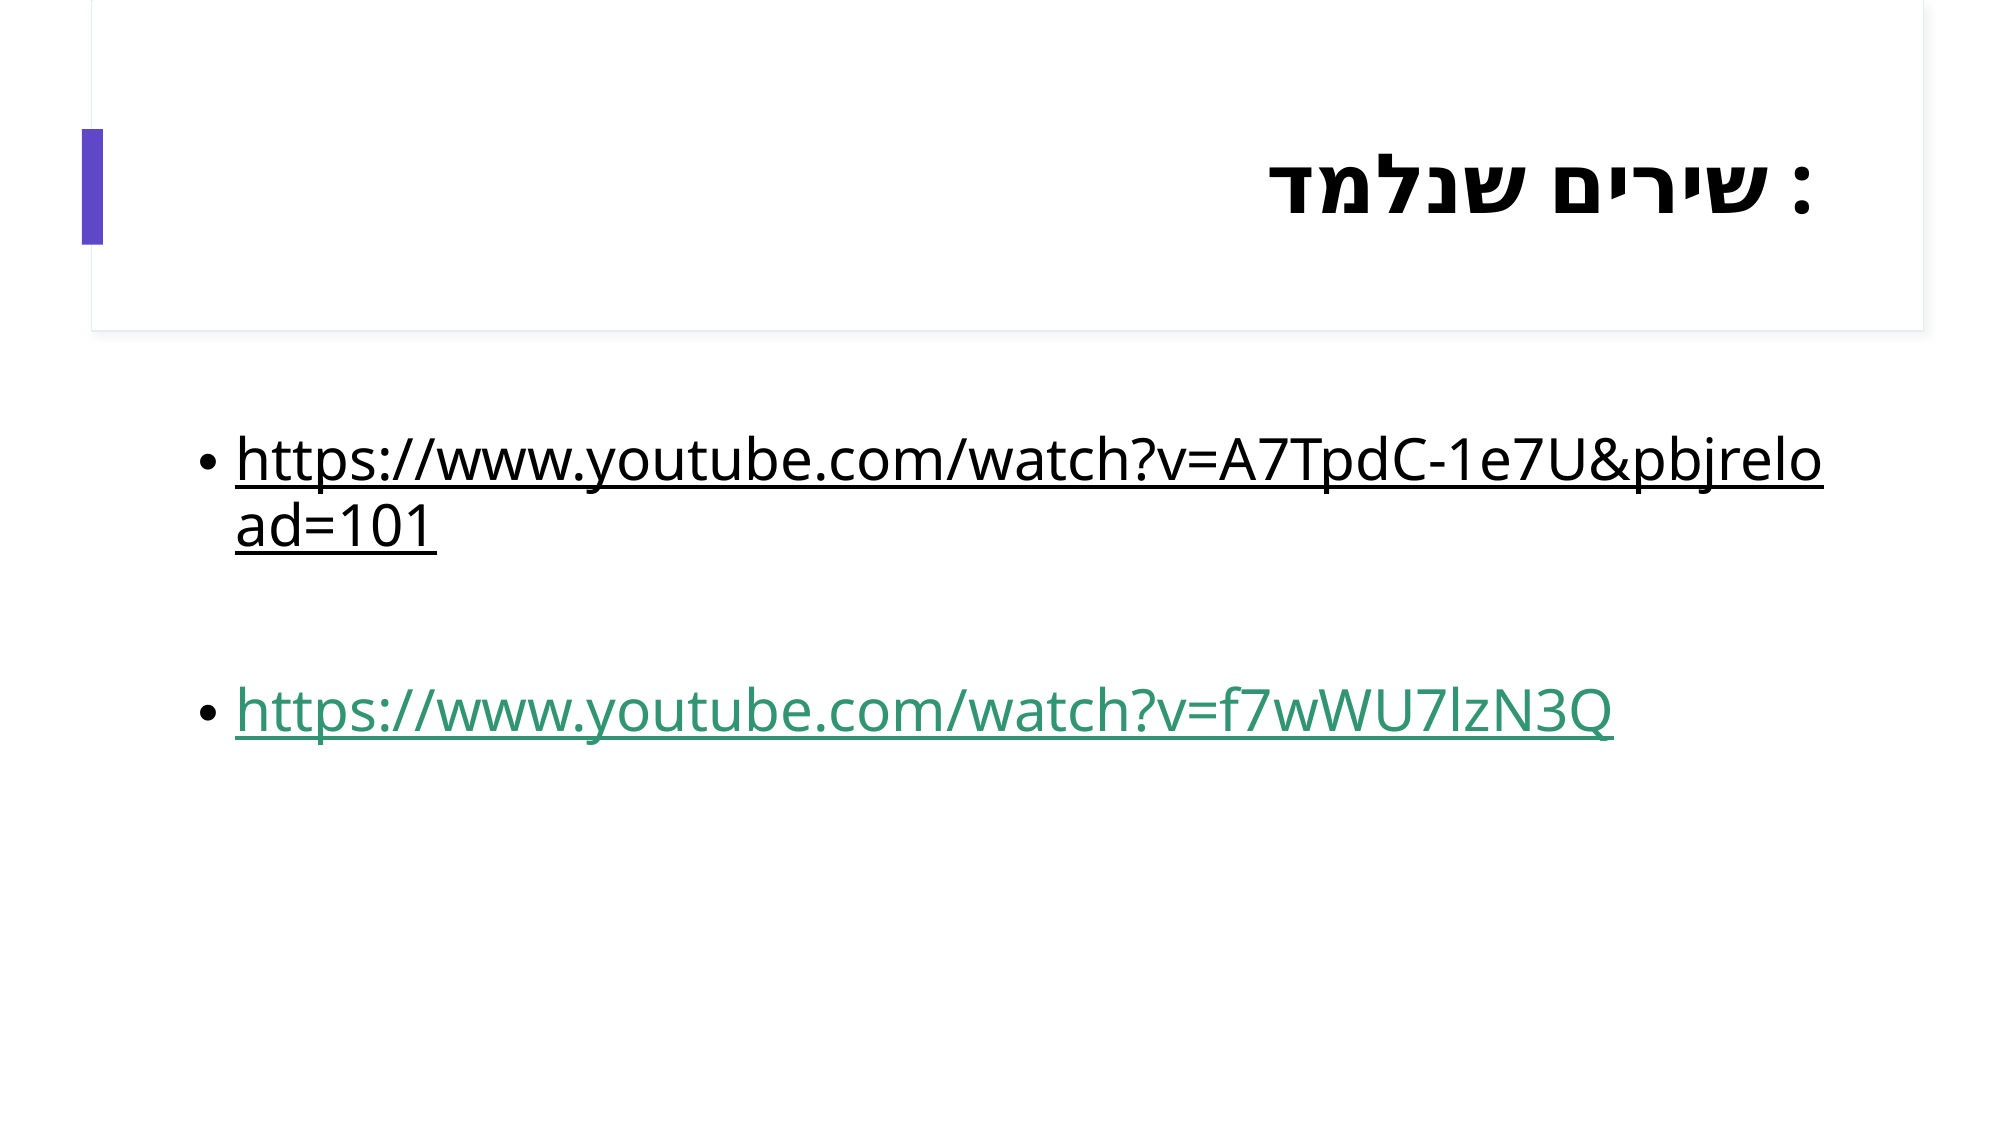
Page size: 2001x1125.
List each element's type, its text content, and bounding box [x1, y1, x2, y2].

title שירים שנלמד : [183, 90, 1851, 284]
list https://www.youtube.com/watch?v=A7TpdC-1e7U&pbjreload=101 https://www.youtube.com/watch?v=f7wWU7lzN3Q [183, 406, 1851, 1013]
